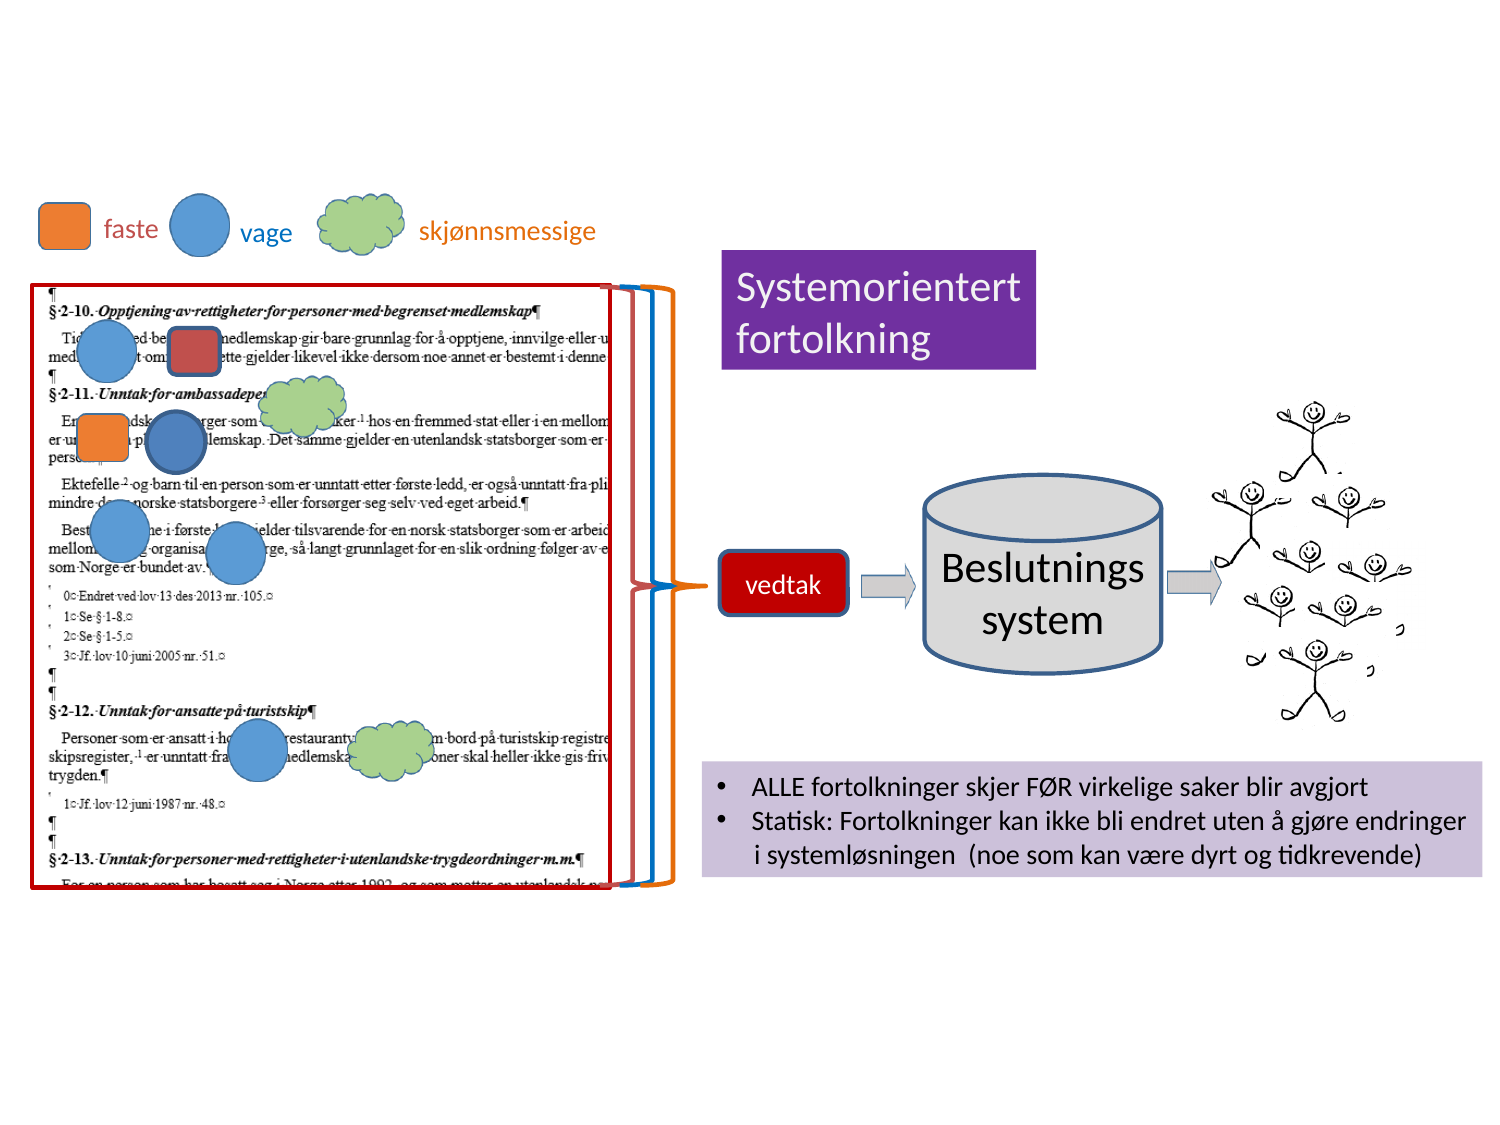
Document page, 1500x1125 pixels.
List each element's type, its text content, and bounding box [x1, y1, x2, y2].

picture [34, 286, 76, 886]
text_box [37, 201, 175, 253]
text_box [315, 193, 614, 256]
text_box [76, 286, 1426, 886]
text_box Systemorientert fortolkning [721, 250, 1037, 285]
text_box ALLE fortolkninger skjer FØR virkelige saker blir avgjort Statisk: Fortolkninger kan ikke bli endret uten å gjøre endringer i systemløsningen (noe som kan være dyrt og tidkrevende) [1430, 761, 1483, 878]
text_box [168, 193, 309, 257]
